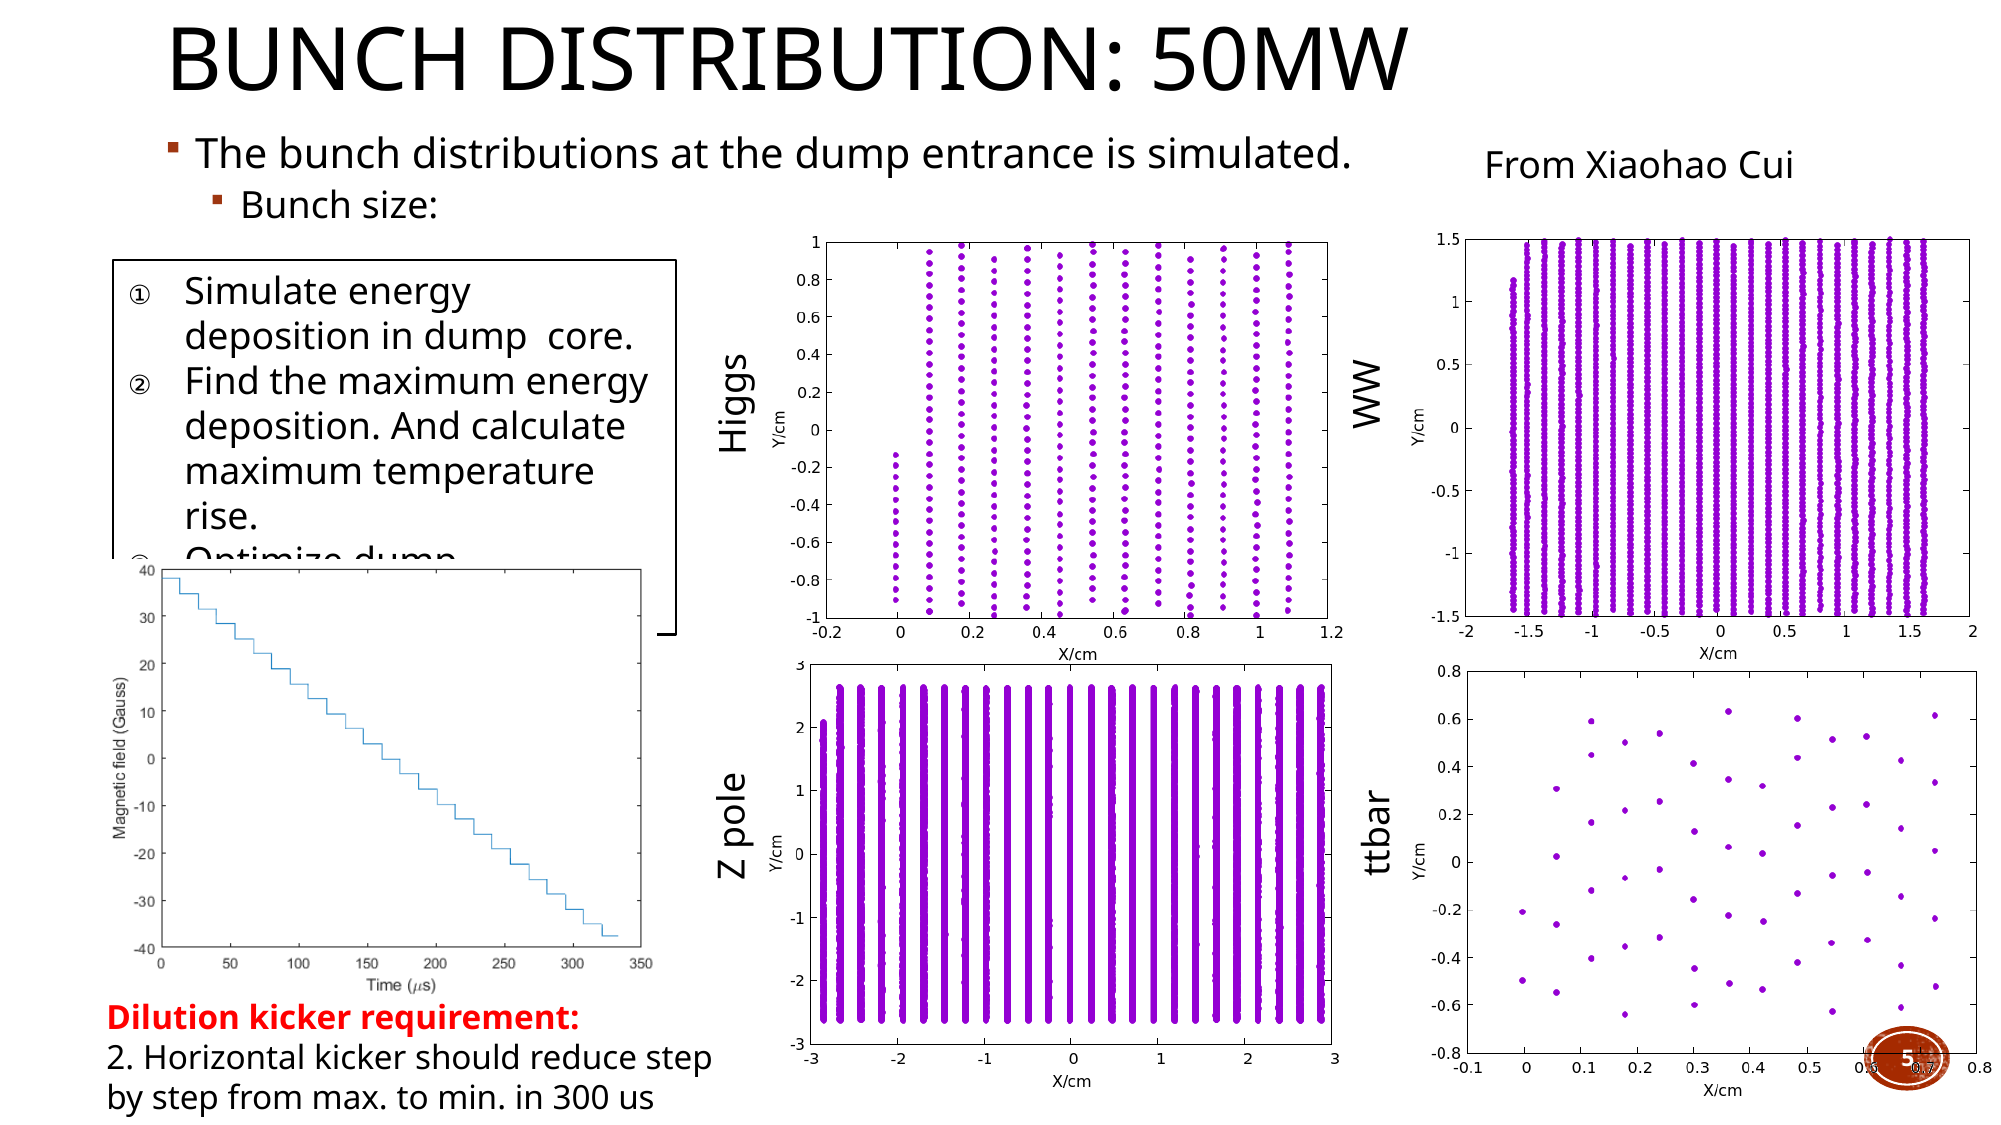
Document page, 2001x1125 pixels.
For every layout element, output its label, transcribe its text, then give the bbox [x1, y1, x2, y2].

picture [1410, 662, 1995, 1097]
picture [104, 559, 657, 994]
picture [1410, 227, 1982, 661]
text_box Simulate energy deposition in dump core. Find the maximum energy deposition. And calculate maximum temperature rise. Optimize dump dimensions [113, 259, 677, 635]
text_box Higgs [701, 318, 769, 470]
text_box ttbar [1344, 740, 1410, 892]
picture [769, 231, 1347, 1089]
text_box WW [1347, 292, 1410, 444]
text_box Dilution kicker requirement: 2. Horizontal kicker should reduce step by step from max. to min. in 300 us [91, 988, 735, 1124]
text_box Z pole [699, 744, 768, 896]
title Bunch distribution: 50MW [150, 0, 1850, 125]
text_box From Xiaohao Cui [1469, 134, 1856, 194]
